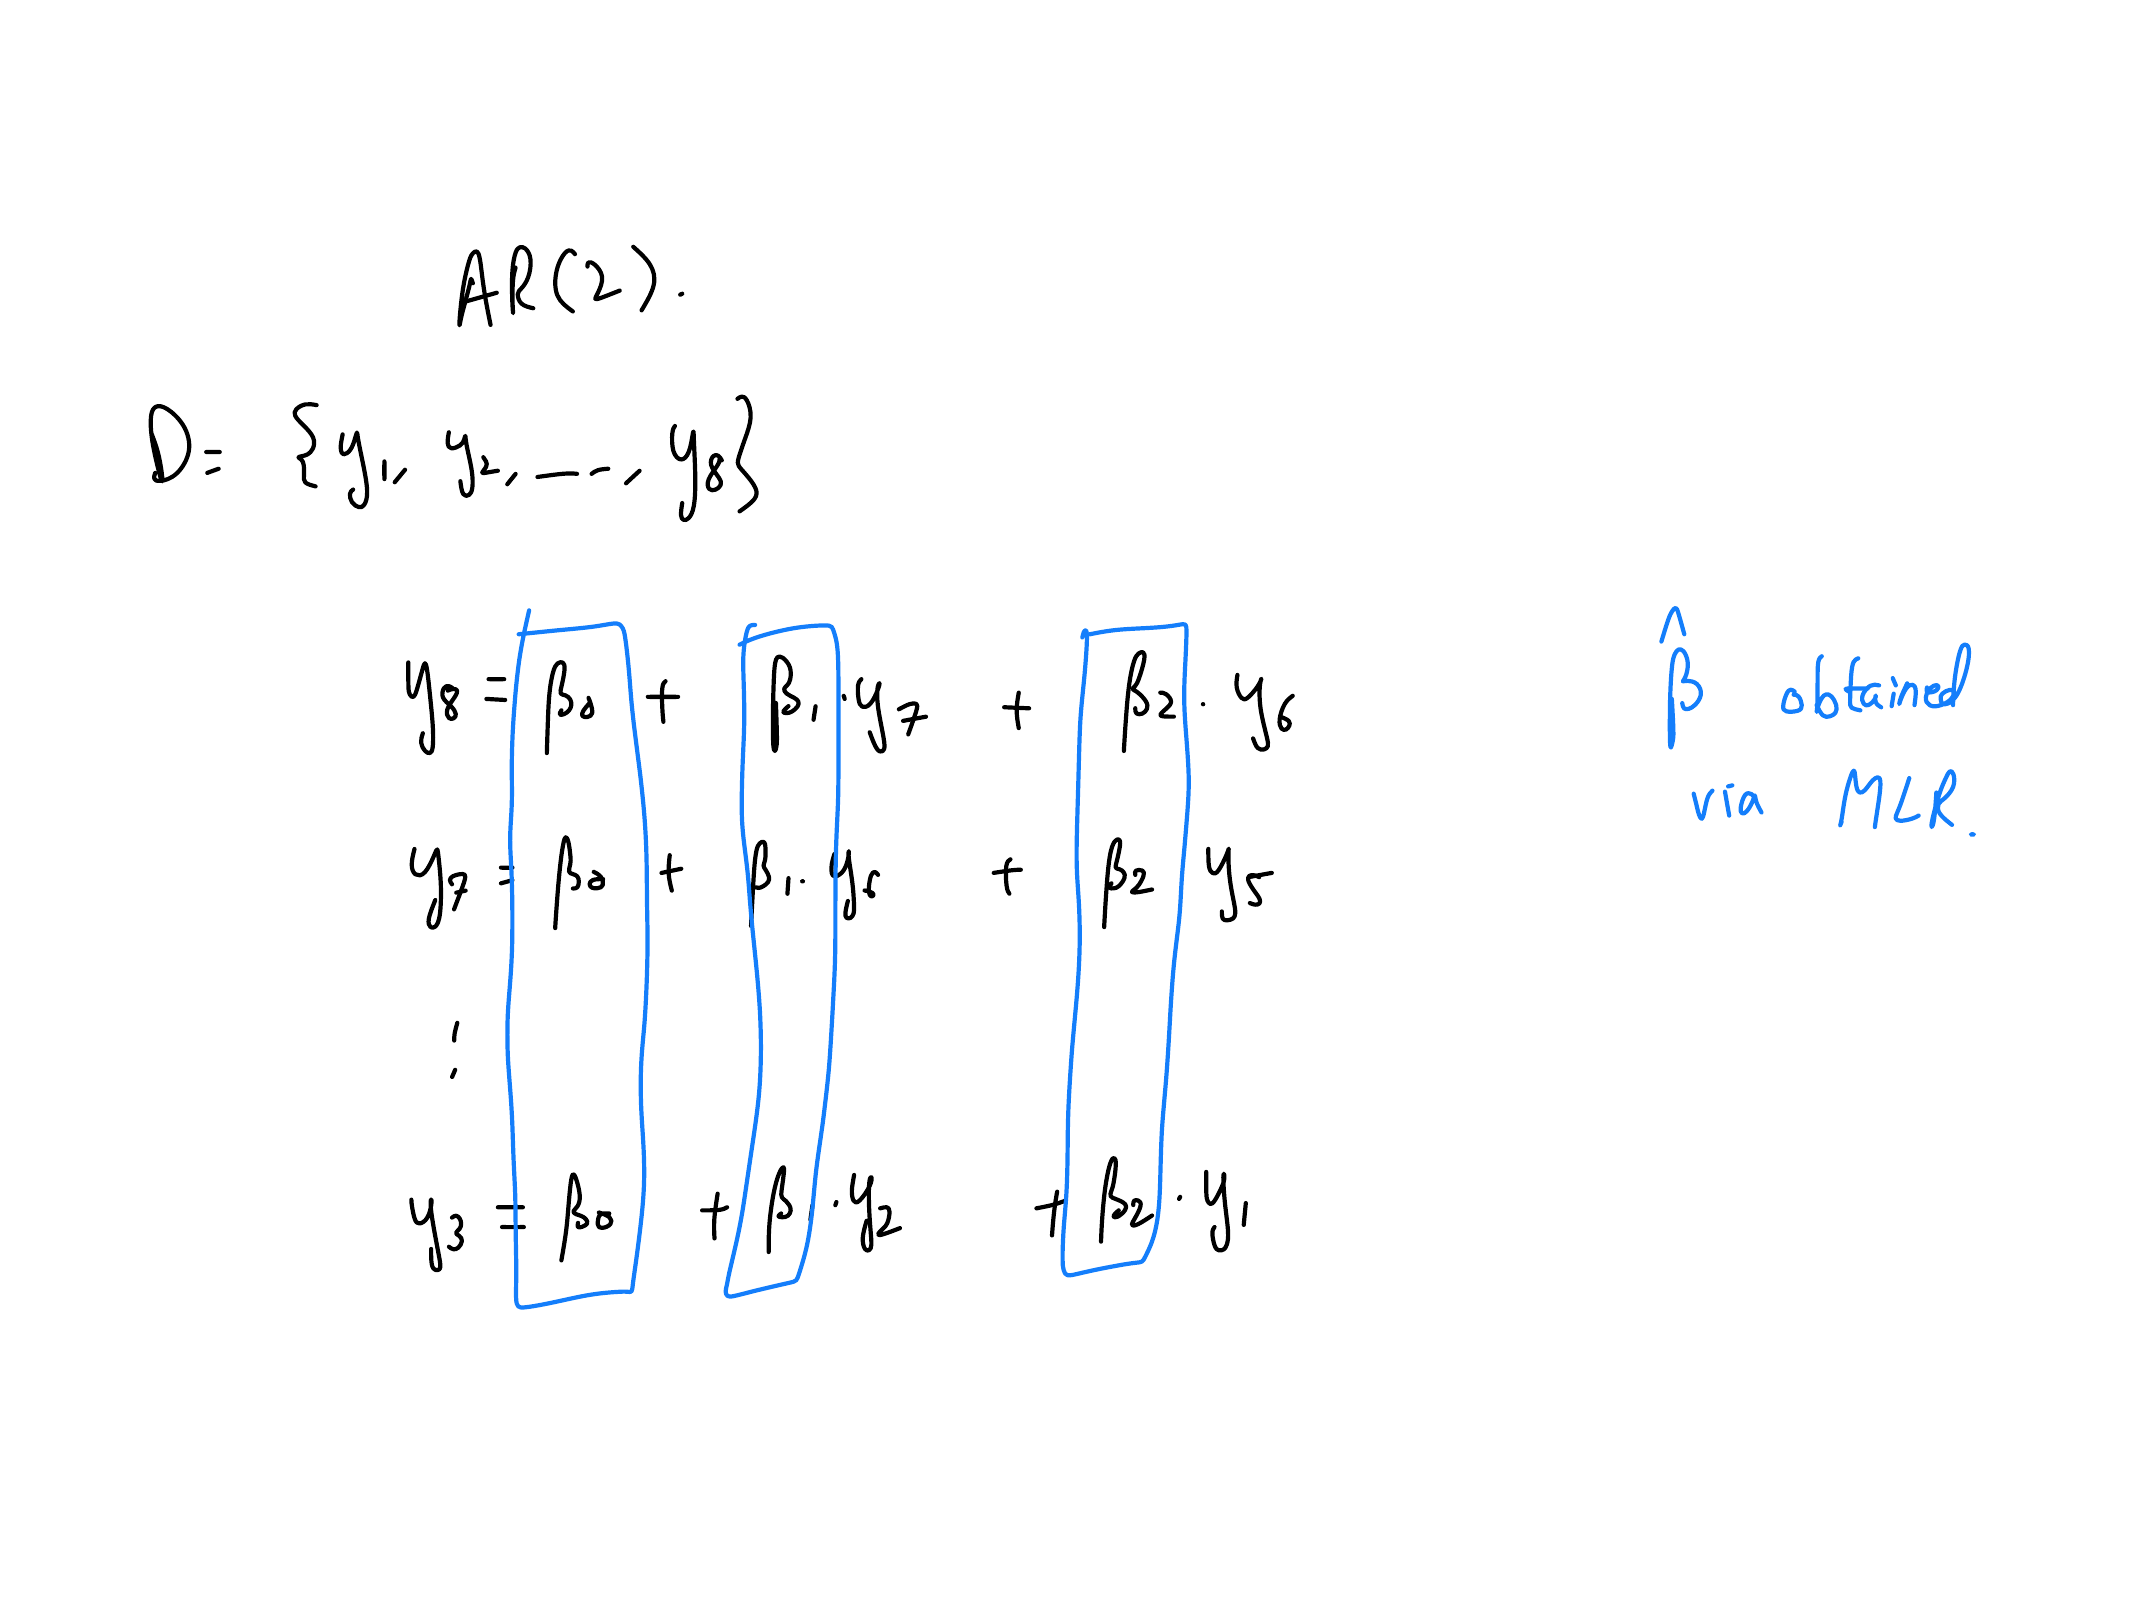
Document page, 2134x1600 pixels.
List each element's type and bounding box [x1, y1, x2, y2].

text_box [150, 246, 1293, 1308]
text_box [1661, 607, 1975, 835]
